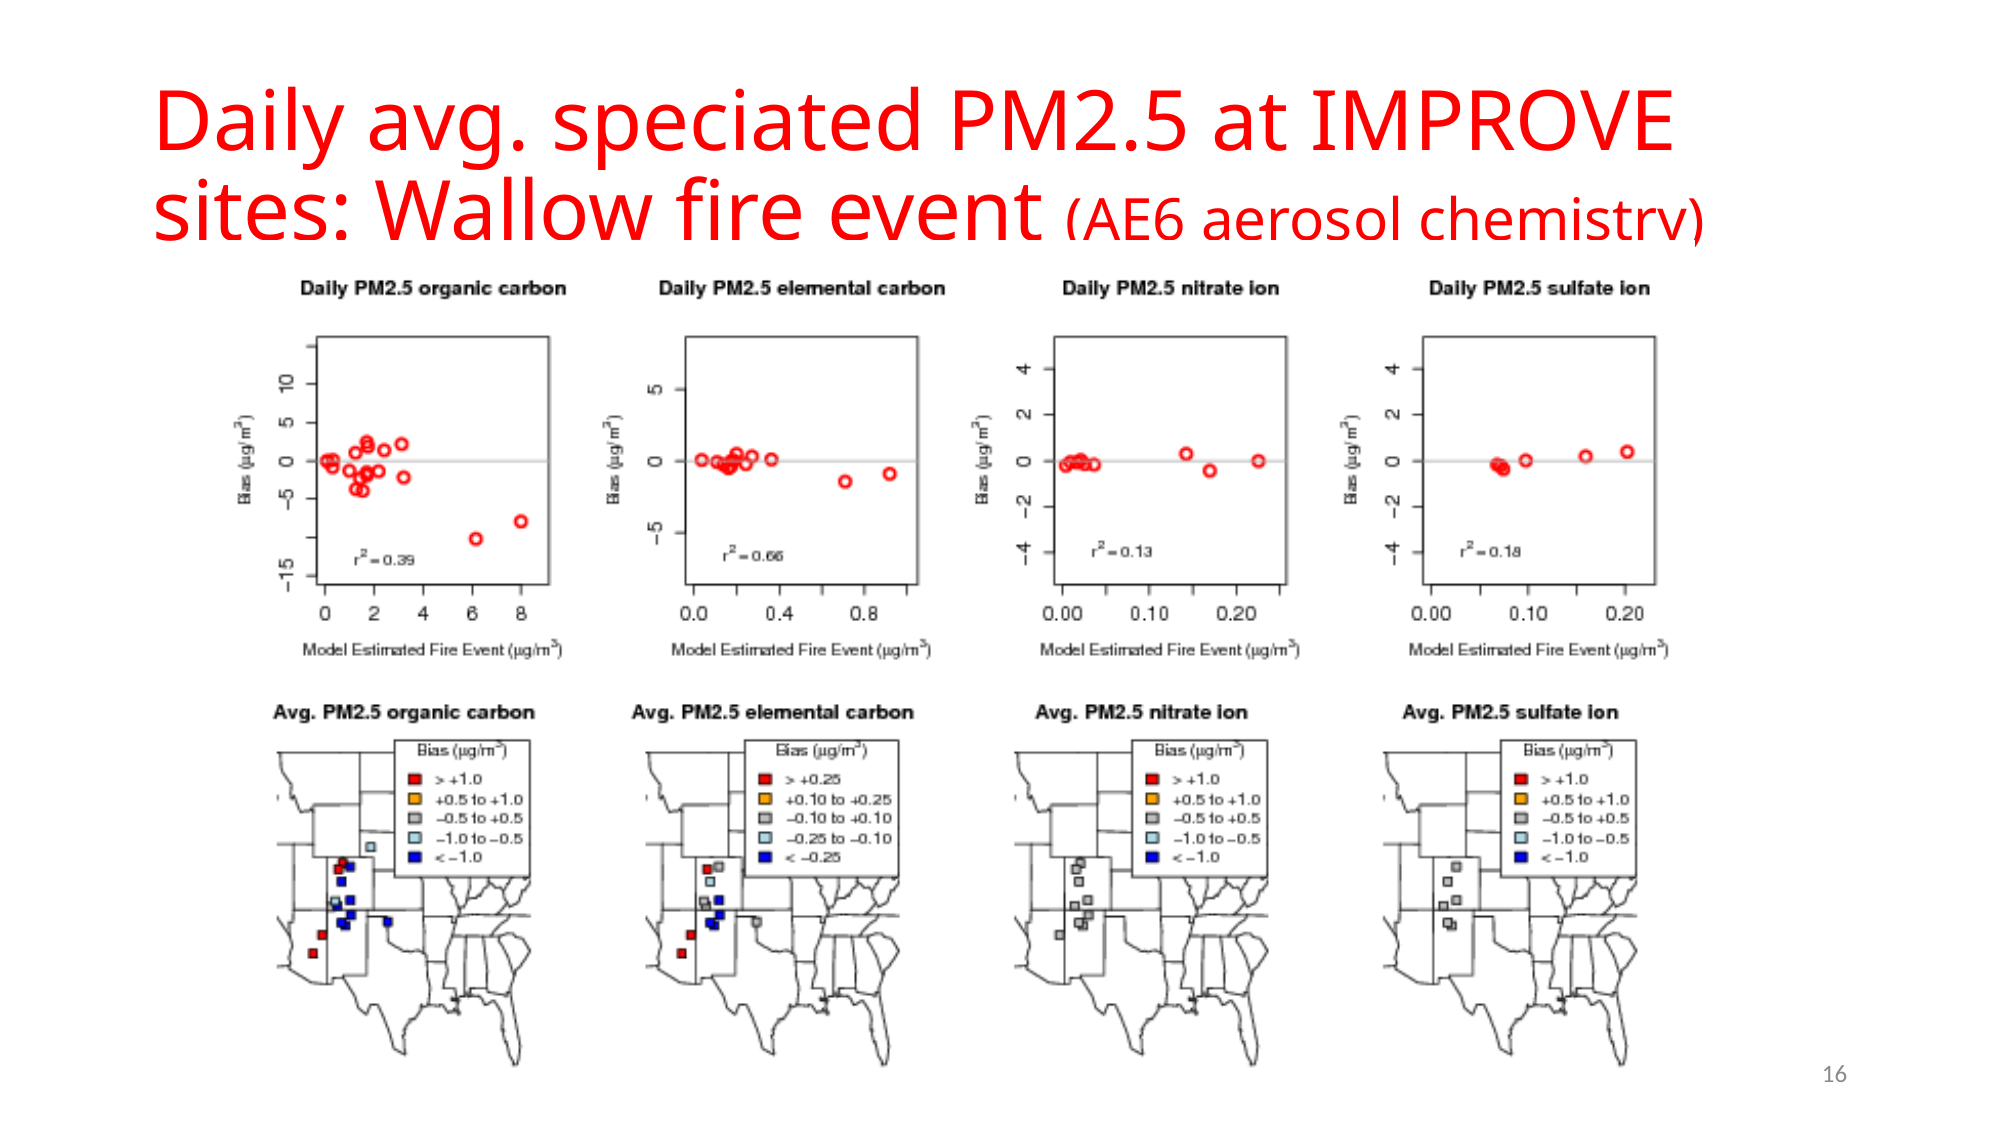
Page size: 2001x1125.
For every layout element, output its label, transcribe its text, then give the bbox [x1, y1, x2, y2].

title Daily avg. speciated PM2.5 at IMPROVE sites: Wallow fire event (AE6 aerosol chemistry) [137, 59, 1863, 278]
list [220, 240, 1695, 1125]
slide_number 16 [1695, 1042, 1863, 1103]
